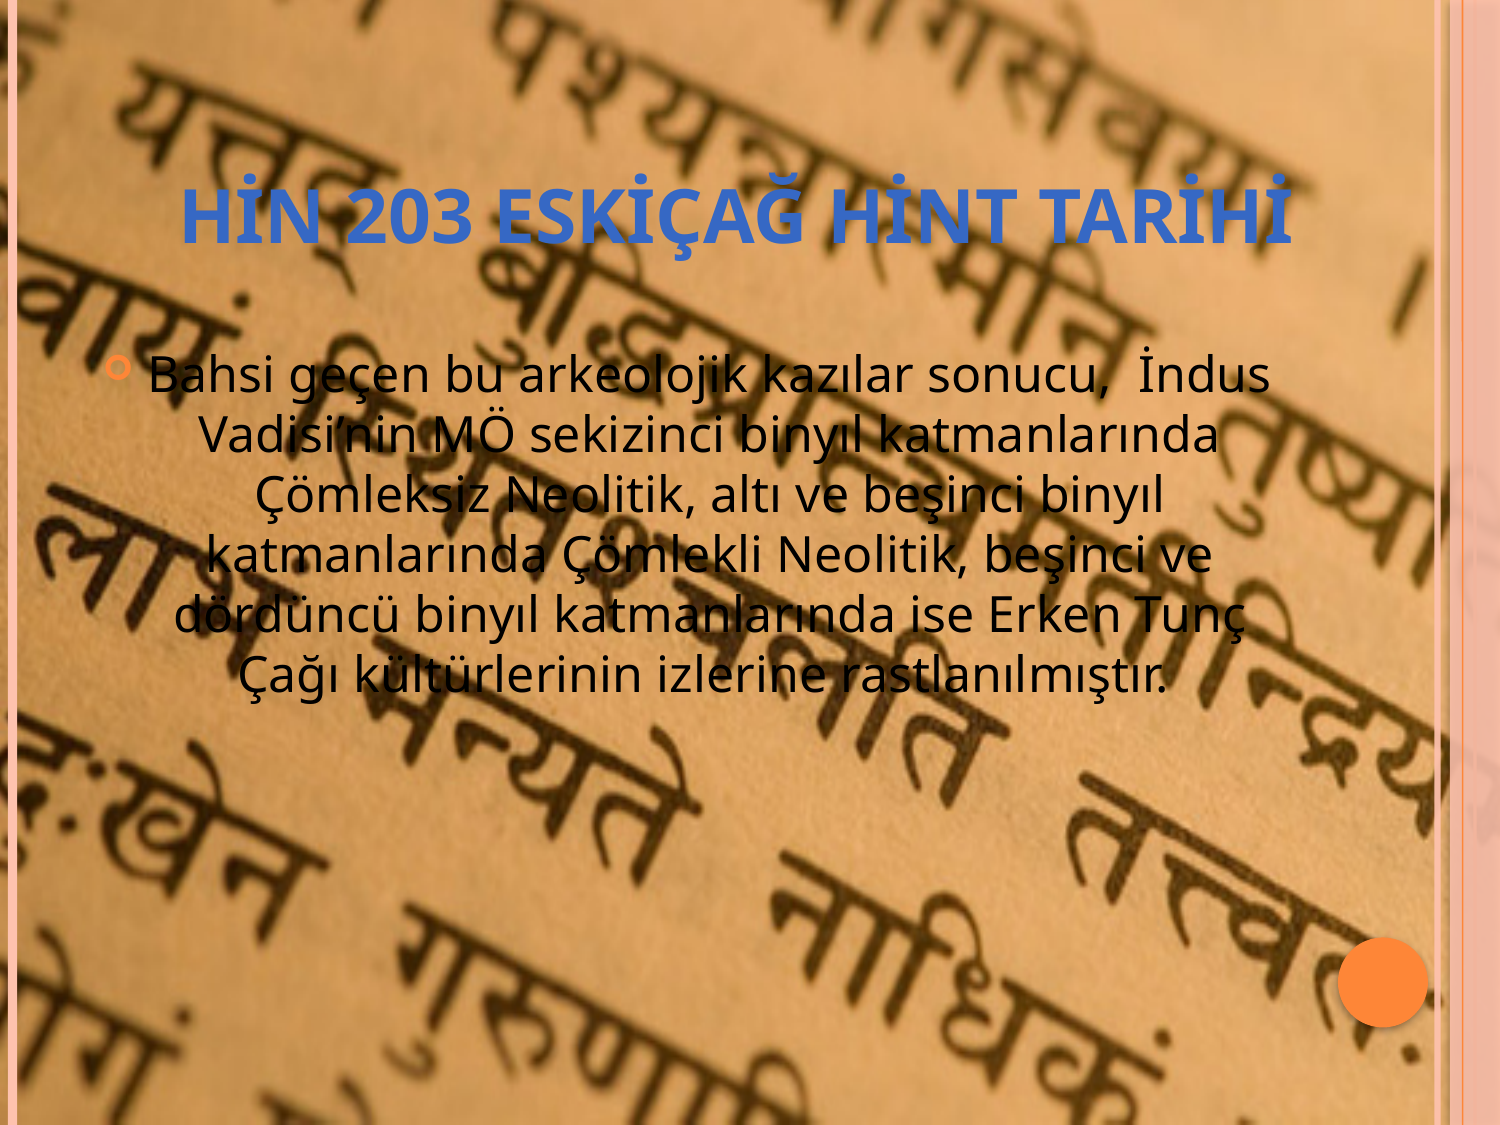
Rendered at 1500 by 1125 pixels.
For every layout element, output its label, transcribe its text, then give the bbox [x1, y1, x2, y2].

picture [0, 0, 7, 1125]
title Hin 203 eskiçağ hint tarihi [123, 78, 1349, 266]
text_box [100, 90, 1326, 278]
list Bahsi geçen bu arkeolojik kazılar sonucu, İndus Vadisi’nin MÖ sekizinci binyıl katmanlarında Çömleksiz Neolitik, altı ve beşinci binyıl katmanlarında Çömlekli Neolitik, beşinci ve dördüncü binyıl katmanlarında ise Erken Tunç Çağı kültürlerinin izlerine rastlanılmıştır. [75, 262, 1300, 1062]
picture [18, 0, 1434, 1125]
picture [1441, 0, 1449, 1125]
